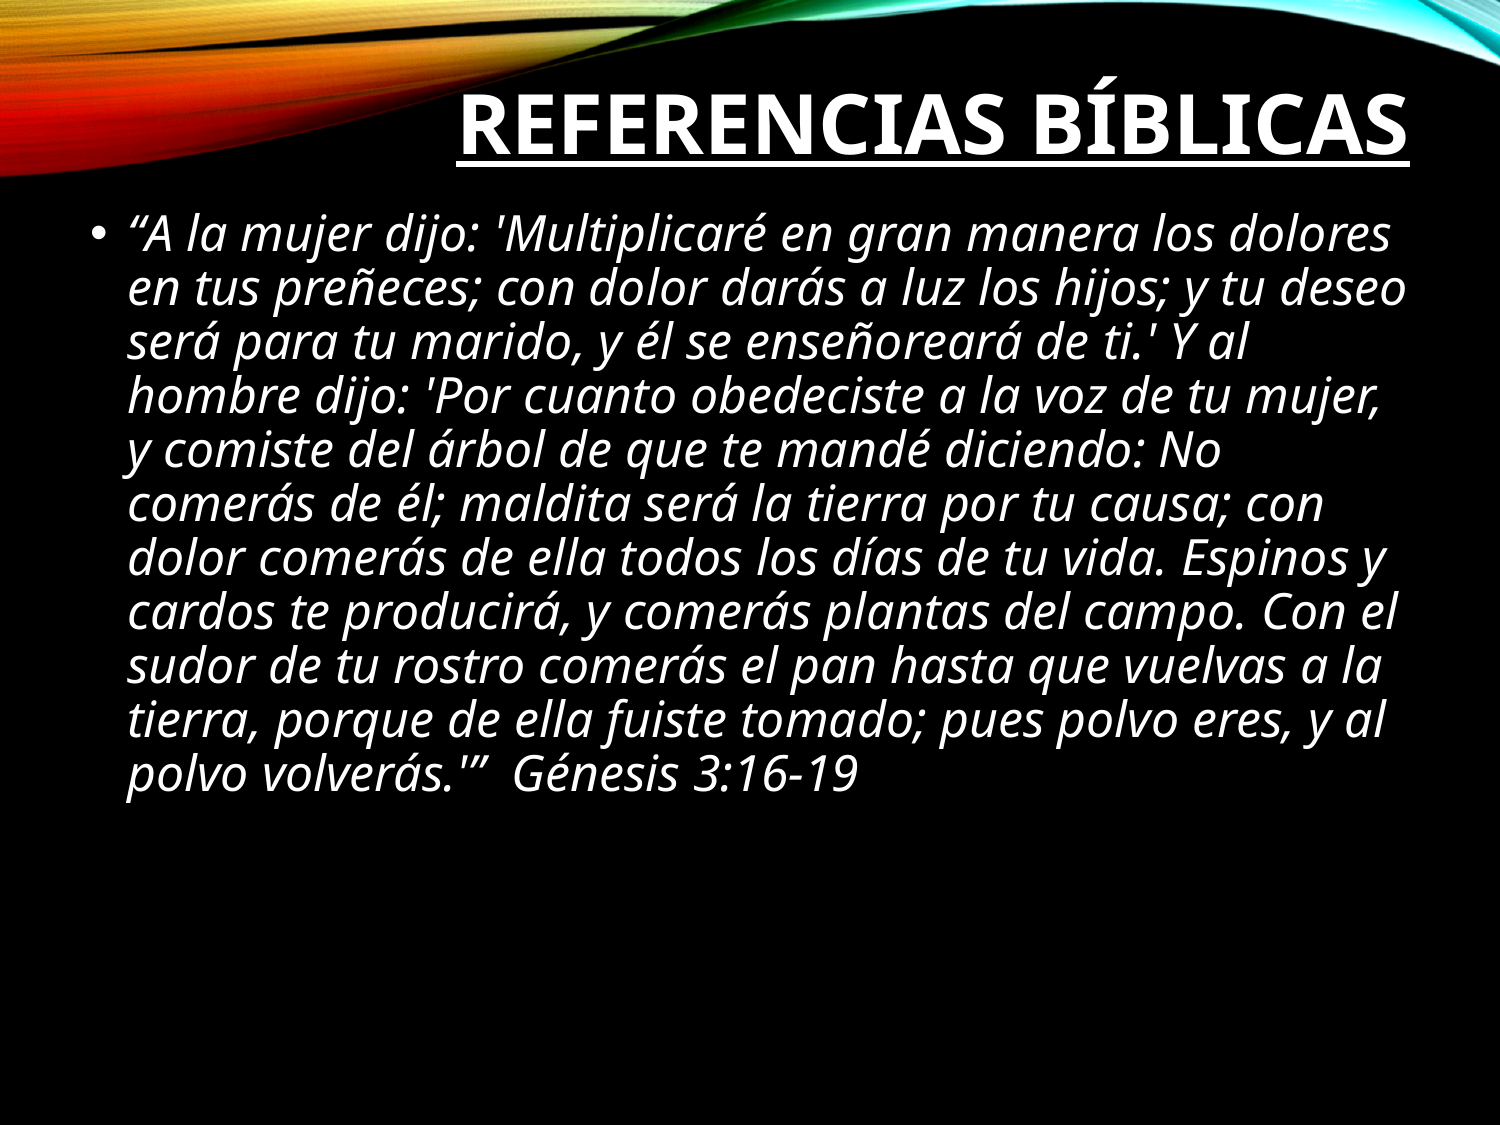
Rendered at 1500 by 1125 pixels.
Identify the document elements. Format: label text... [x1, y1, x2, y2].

picture [0, 0, 1500, 178]
title Referencias Bíblicas [75, 54, 1425, 200]
list “A la mujer dijo: 'Multiplicaré en gran manera los dolores en tus preñeces; con dolor darás a luz los hijos; y tu deseo será para tu marido, y él se enseñoreará de ti.' Y al hombre dijo: 'Por cuanto obedeciste a la voz de tu mujer, y comiste del árbol de que te mandé diciendo: No comerás de él; maldita será la tierra por tu causa; con dolor comerás de ella todos los días de tu vida. Espinos y cardos te producirá, y comerás plantas del campo. Con el sudor de tu rostro comerás el pan hasta que vuelvas a la tierra, porque de ella fuiste tomado; pues polvo eres, y al polvo volverás.'” Génesis 3:16-19 [75, 200, 1425, 912]
